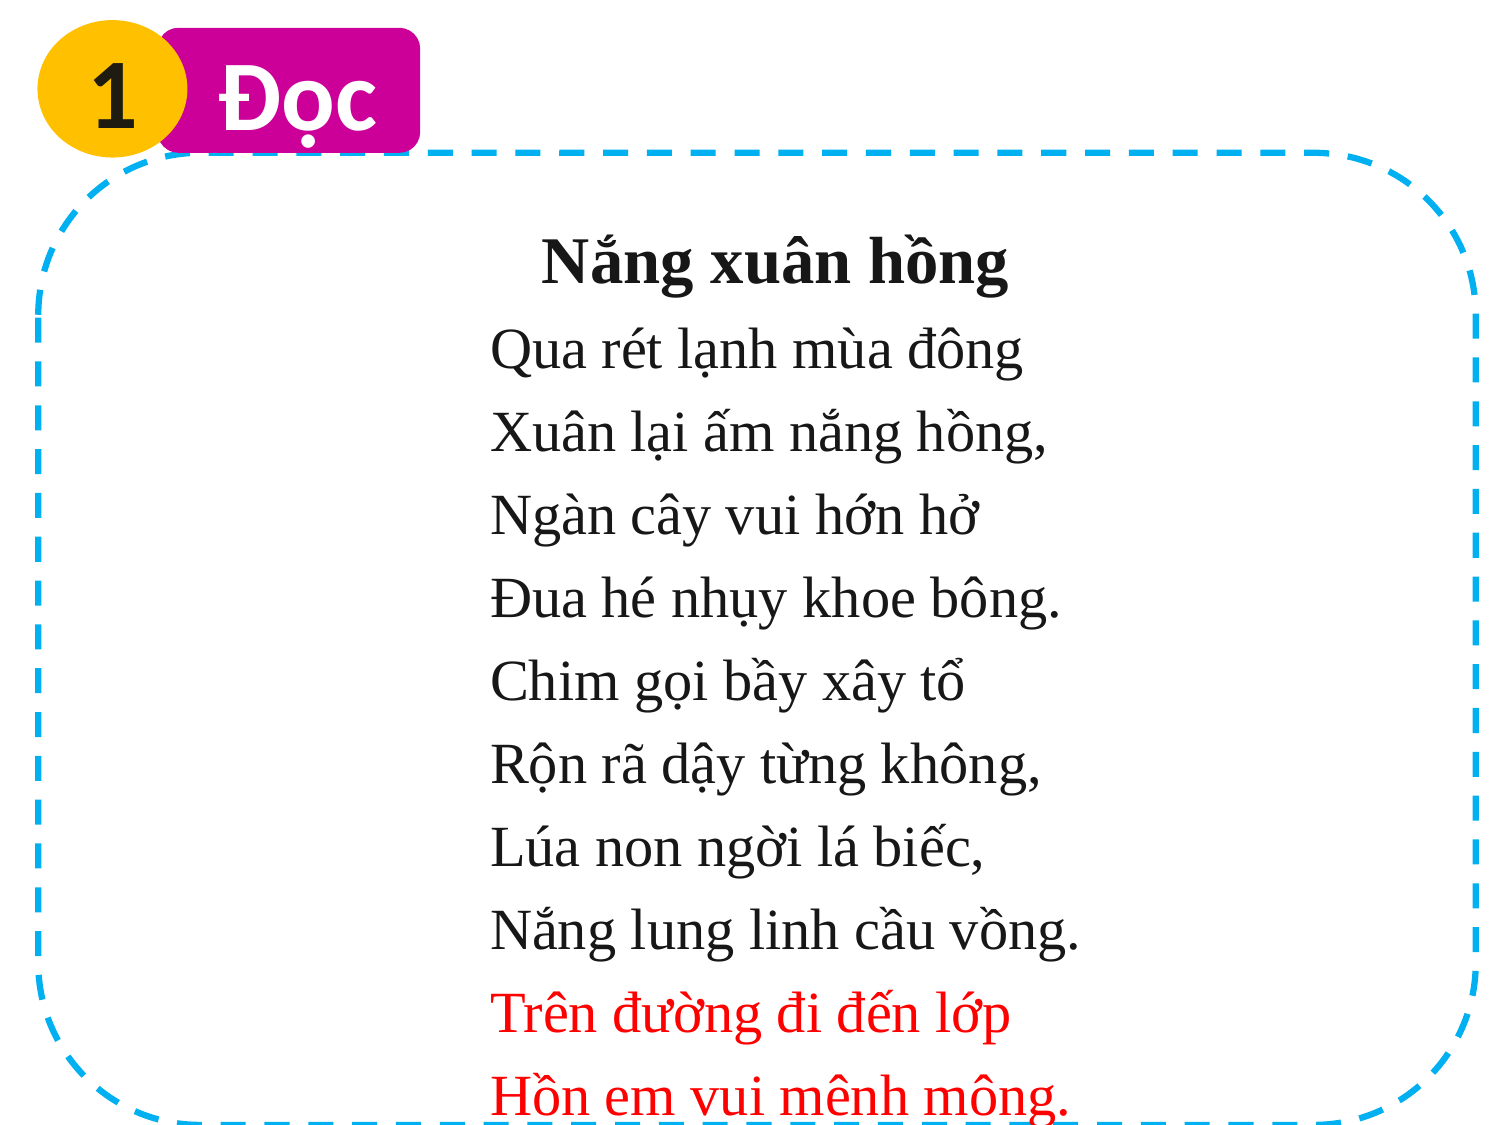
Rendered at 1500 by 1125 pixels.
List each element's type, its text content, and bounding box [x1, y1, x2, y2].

text_box Nắng xuân hồng Qua rét lạnh mùa đông Xuân lại ấm nắng hồng, Ngàn cây vui hớn hở Đua hé nhụy khoe bông. Chim gọi bầy xây tổ Rộn rã dậy từng không, Lúa non ngời lá biếc, Nắng lung linh cầu vồng. Trên đường đi đến lớp Hồn em vui mênh mông. [38, 152, 1476, 1125]
text_box 1 [35, 17, 190, 160]
text_box Đọc [160, 25, 423, 155]
